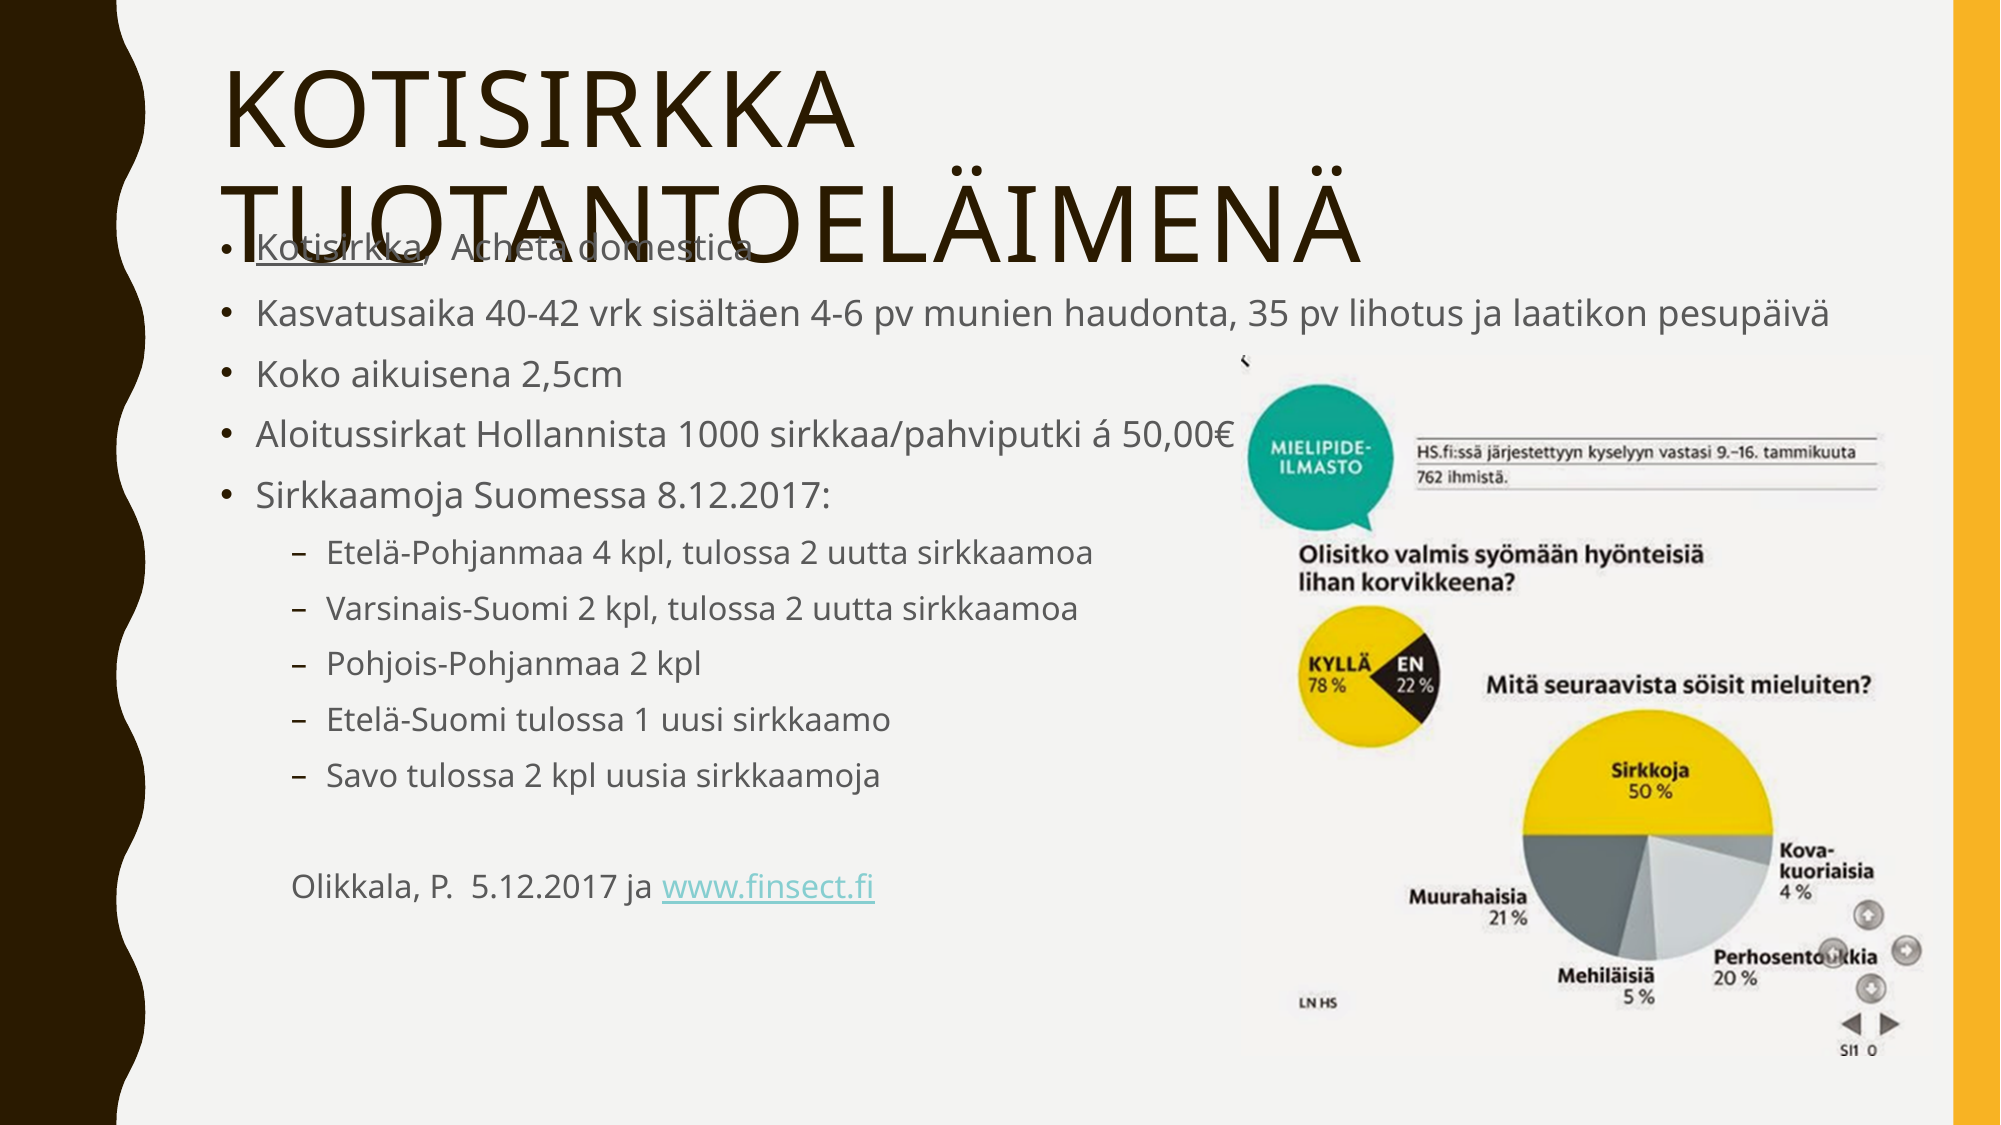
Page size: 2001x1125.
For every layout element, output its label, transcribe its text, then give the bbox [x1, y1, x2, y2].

picture [1241, 355, 1933, 1056]
title Kotisirkka tuotantoeläimenä [205, 48, 1875, 211]
list Kotisirkka, Acheta domestica Kasvatusaika 40-42 vrk sisältäen 4-6 pv munien haudonta, 35 pv lihotus ja laatikon pesupäivä Koko aikuisena 2,5cm Aloitussirkat Hollannista 1000 sirkkaa/pahviputki á 50,00€ Sirkkaamoja Suomessa 8.12.2017: Etelä-Pohjanmaa 4 kpl, tulossa 2 uutta sirkkaamoa Varsinais-Suomi 2 kpl, tulossa 2 uutta sirkkaamoa Pohjois-Pohjanmaa 2 kpl Etelä-Suomi tulossa 1 uusi sirkkaamo Savo tulossa 2 kpl uusia sirkkaamoja Olikkala, P. 5.12.2017 ja www.finsect.fi [205, 211, 1875, 965]
